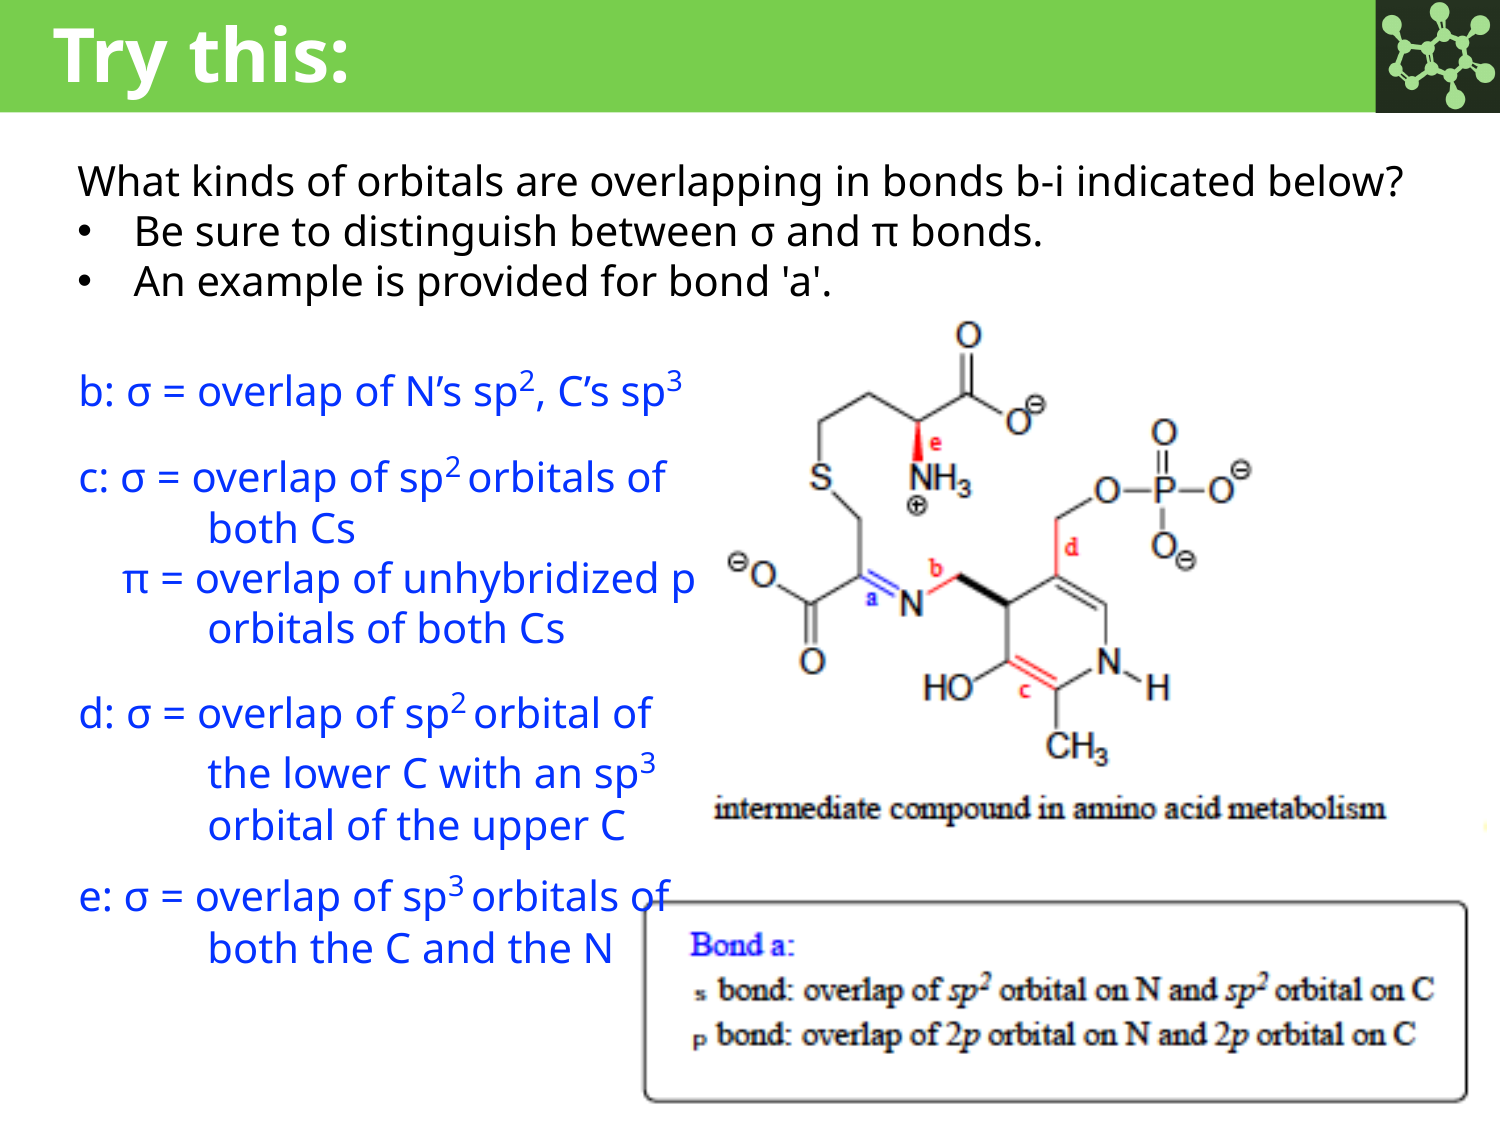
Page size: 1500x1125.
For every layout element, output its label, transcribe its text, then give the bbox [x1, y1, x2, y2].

text_box b: σ = overlap of N’s sp2, C’s sp3 [62, 349, 621, 425]
text_box e: σ = overlap of sp3 orbitals of both the C and the N [62, 854, 621, 980]
text_box Try this: [37, 0, 1375, 105]
text_box What kinds of orbitals are overlapping in bonds b-i indicated below? Be sure to distinguish between σ and π bonds. An example is provided for bond 'a'. [62, 147, 1481, 313]
text_box d: σ = overlap of sp2 orbital of the lower C with an sp3 orbital of the upper C [62, 671, 621, 854]
picture [1375, 0, 1500, 113]
text_box [0, 0, 1375, 113]
text_box c: σ = overlap of sp2 orbitals of both Cs π = overlap of unhybridized p orbitals of both Cs [62, 434, 621, 660]
picture [621, 317, 1487, 1125]
